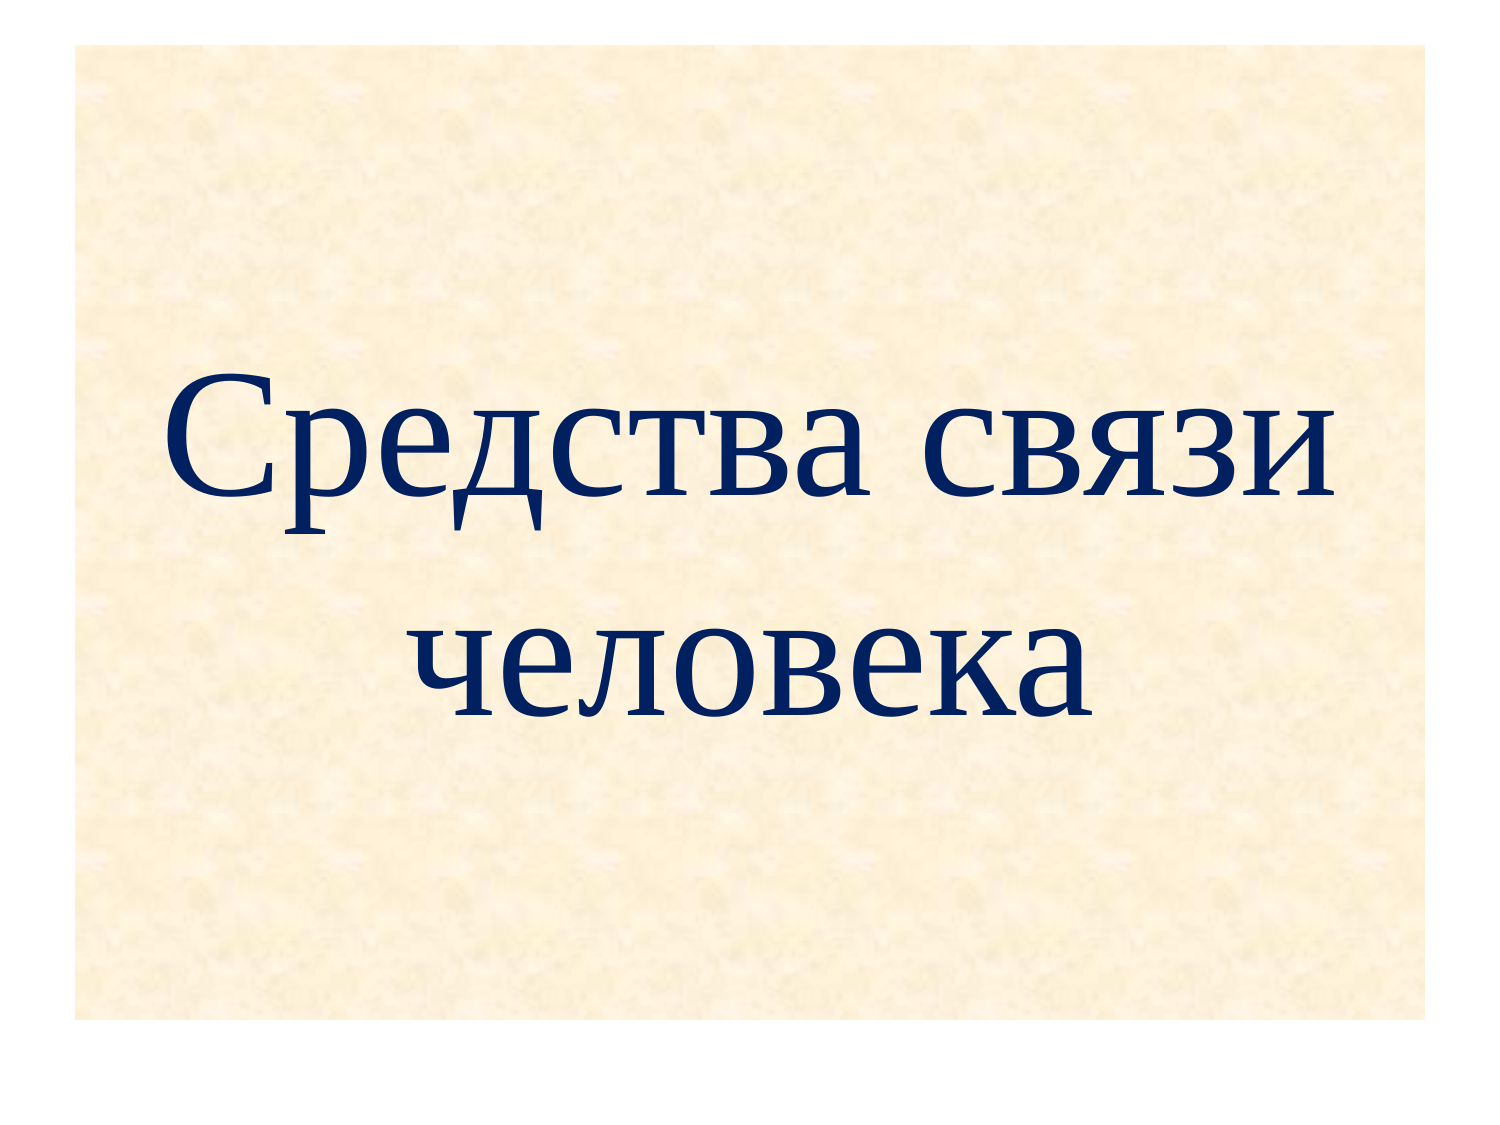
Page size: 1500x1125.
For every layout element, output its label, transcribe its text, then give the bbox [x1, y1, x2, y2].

title Средства связи человека [75, 45, 1425, 1020]
